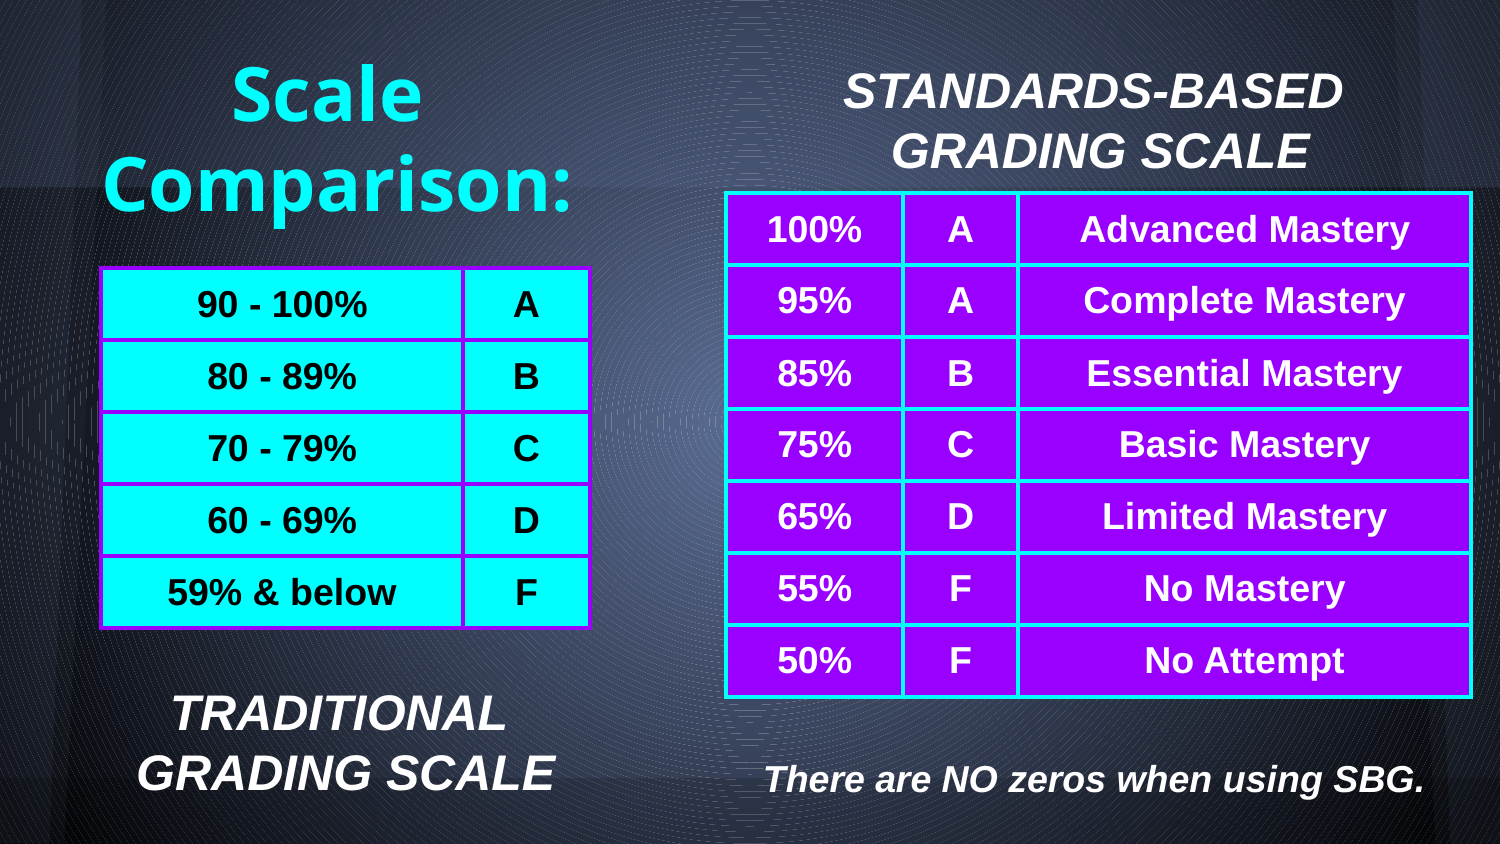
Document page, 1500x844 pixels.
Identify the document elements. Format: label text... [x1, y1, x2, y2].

table_cell F [905, 627, 1016, 695]
text_box STANDARDS-BASED GRADING SCALE [729, 43, 1472, 185]
table_cell 60 - 69% [103, 486, 461, 554]
table_cell 55% [728, 555, 901, 623]
table_cell 65% [728, 483, 901, 551]
table_header 90 - 100% [103, 270, 461, 338]
table_cell 50% [728, 627, 901, 695]
table_cell 80 - 89% [103, 342, 461, 410]
table_cell D [905, 483, 1016, 551]
table_cell C [905, 411, 1016, 479]
table_cell F [905, 555, 1016, 623]
table_header Advanced Mastery [1020, 195, 1469, 263]
table_cell 70 - 79% [103, 414, 461, 482]
table_header A [465, 270, 588, 338]
table_header A [905, 195, 1016, 263]
table_cell No Attempt [1020, 627, 1469, 695]
table_cell Limited Mastery [1020, 483, 1469, 551]
table_cell 59% & below [103, 558, 461, 626]
table_cell F [465, 558, 588, 626]
table_header 100% [728, 195, 901, 263]
text_box TRADITIONAL GRADING SCALE [101, 665, 590, 806]
table_cell A [905, 267, 1016, 335]
text_box There are NO zeros when using SBG. [747, 740, 1447, 820]
table_cell D [465, 486, 588, 554]
table_cell Basic Mastery [1020, 411, 1469, 479]
title Scale Comparison: [37, 24, 637, 249]
table_cell 75% [728, 411, 901, 479]
table_cell Essential Mastery [1020, 339, 1469, 407]
table_cell B [905, 339, 1016, 407]
table_cell No Mastery [1020, 555, 1469, 623]
table_cell 85% [728, 339, 901, 407]
table_cell B [465, 342, 588, 410]
table_cell Complete Mastery [1020, 267, 1469, 335]
table_cell C [465, 414, 588, 482]
table_cell 95% [728, 267, 901, 335]
